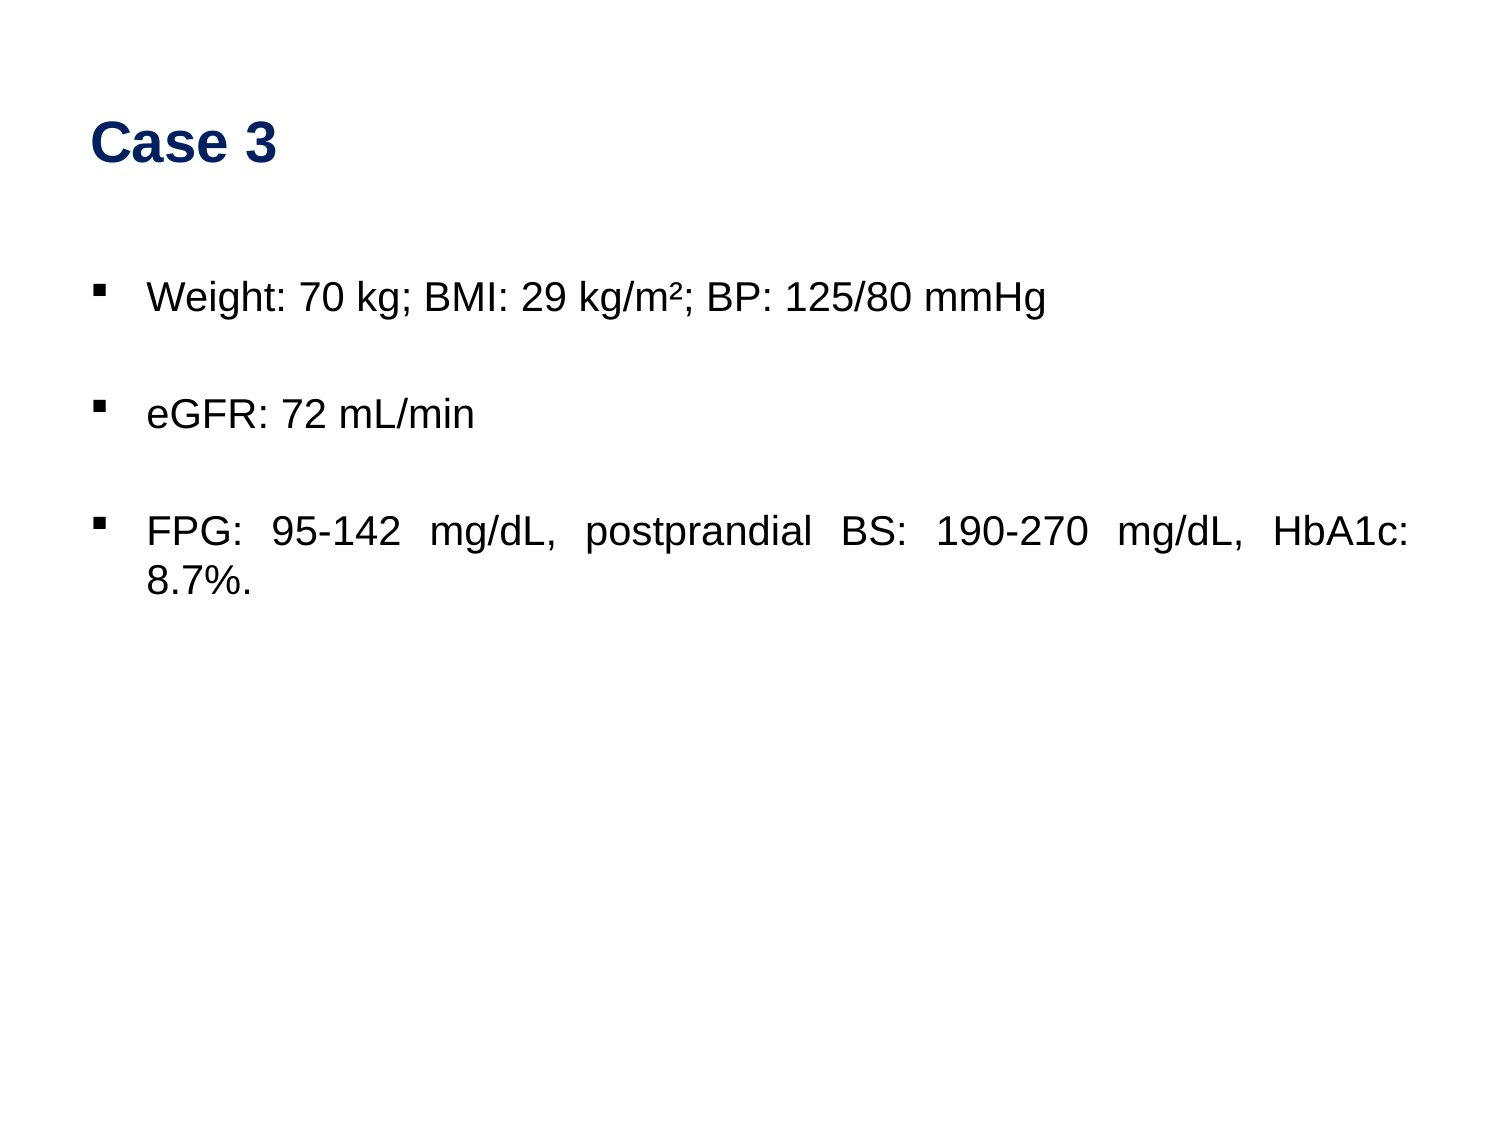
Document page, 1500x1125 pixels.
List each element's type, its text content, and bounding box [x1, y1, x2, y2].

list Weight: 70 kg; BMI: 29 kg/m²; BP: 125/80 mmHg eGFR: 72 mL/min FPG: 95-142 mg/dL, postprandial BS: 190-270 mg/dL, HbA1c: 8.7%. [75, 262, 1425, 1005]
title Case 3 [75, 45, 1425, 233]
